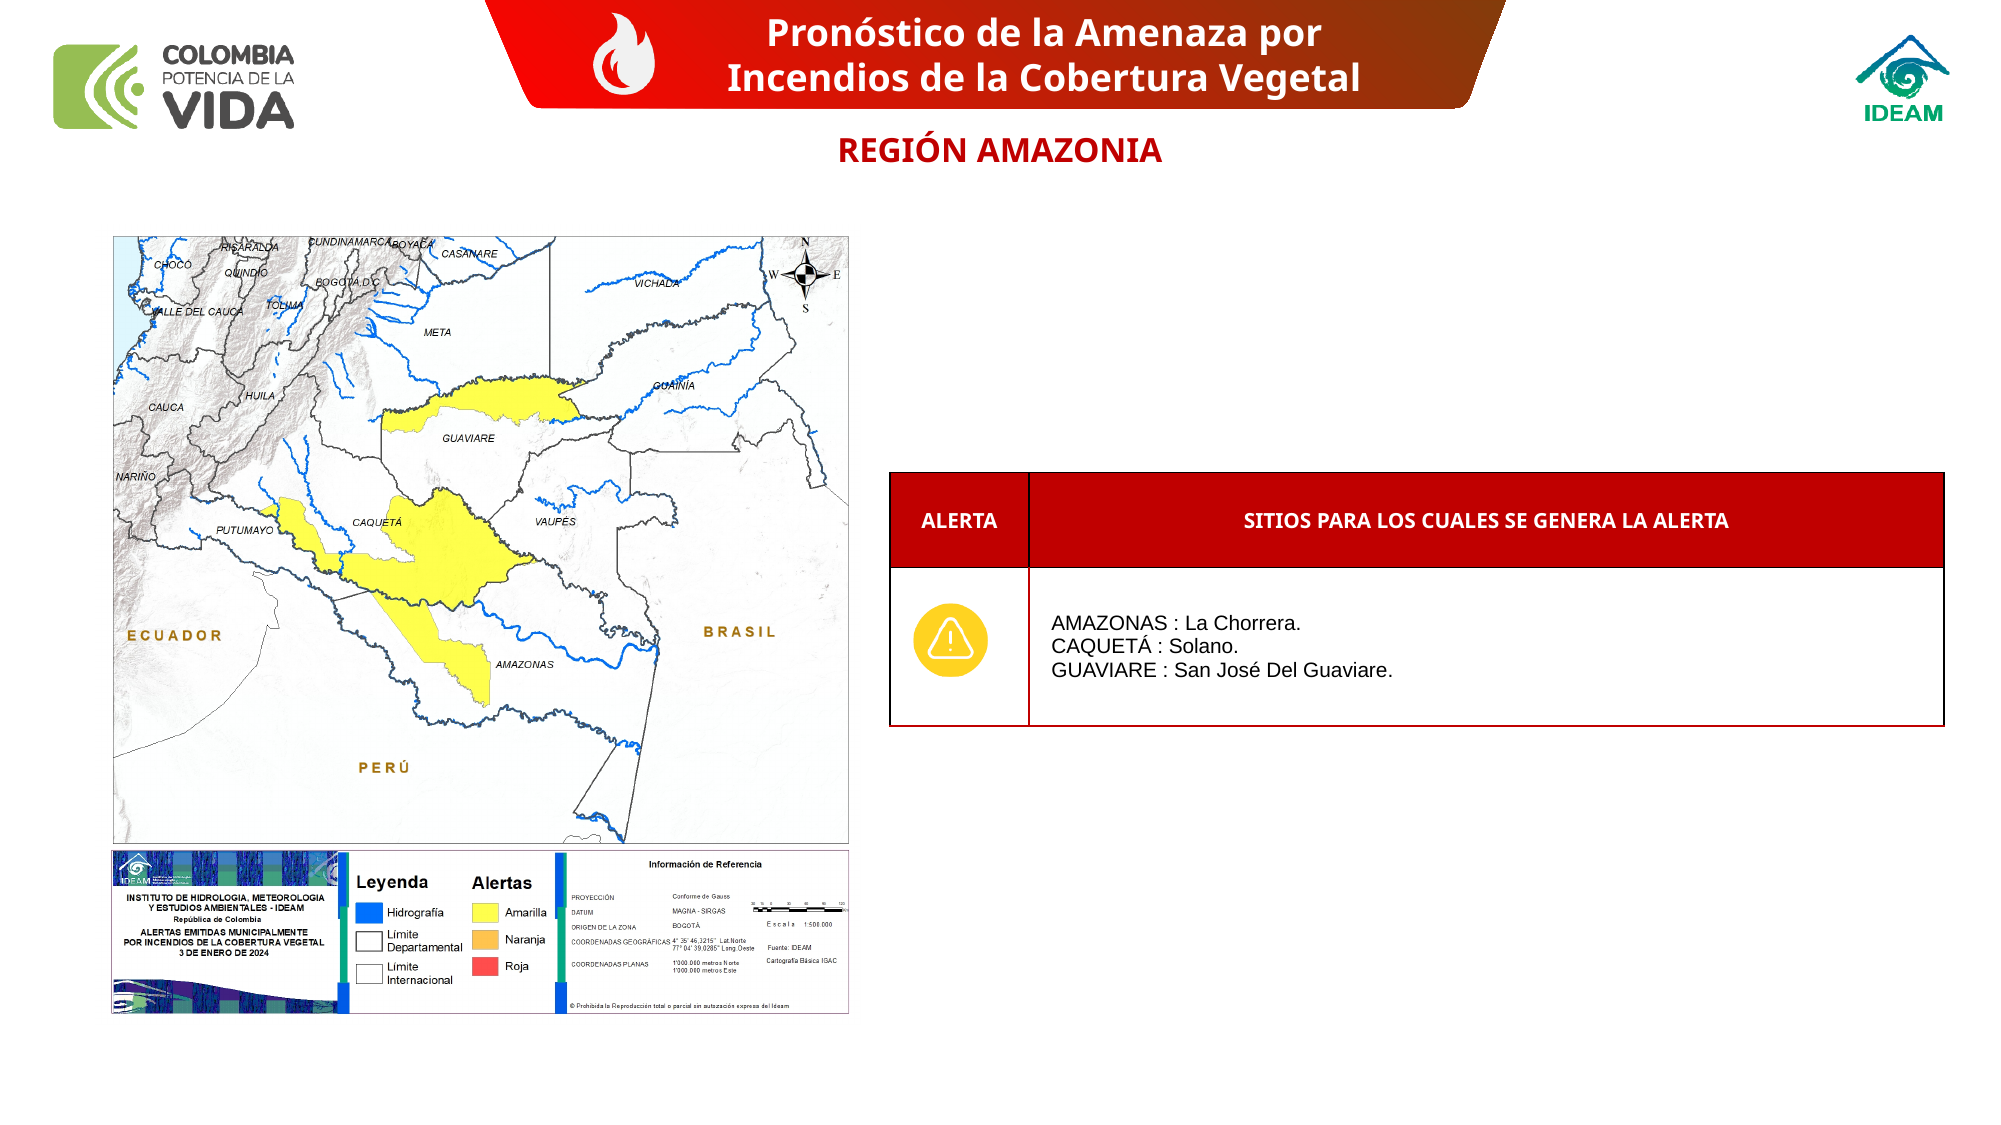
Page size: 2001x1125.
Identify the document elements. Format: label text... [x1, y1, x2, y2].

table_header ALERTA [891, 473, 1028, 567]
list REGIÓN AMAZONIA [613, 126, 1387, 188]
table_cell [891, 568, 1028, 725]
table_cell AMAZONAS : La Chorrera. CAQUETÁ : Solano. GUAVIARE : San José Del Guaviare. [1030, 568, 1943, 725]
picture [593, 12, 655, 95]
table_header SITIOS PARA LOS CUALES SE GENERA LA ALERTA [1030, 473, 1943, 567]
picture [0, 0, 2000, 1125]
